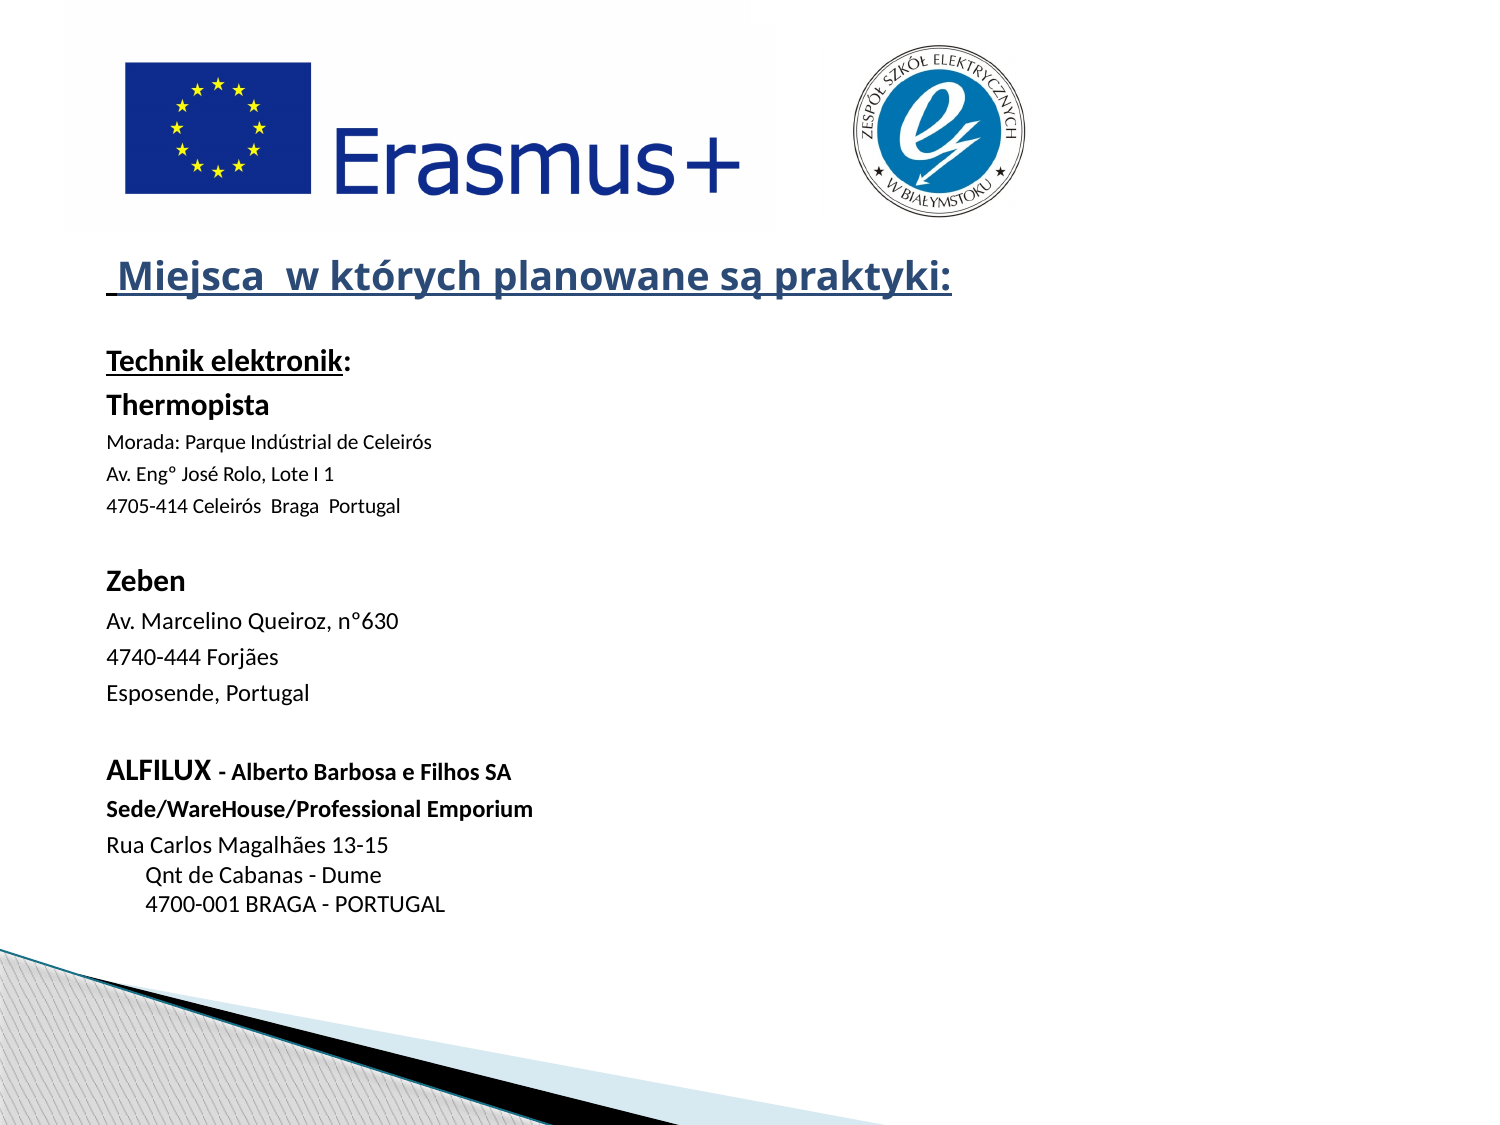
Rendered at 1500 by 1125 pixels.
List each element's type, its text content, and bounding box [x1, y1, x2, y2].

list Miejsca w których planowane są praktyki: Technik elektronik: Thermopista Morada: Parque Indústrial de Celeirós Av. Engº José Rolo, Lote I 1 4705-414 Celeirós Braga Portugal Zeben Av. Marcelino Queiroz, nº630 4740-444 Forjães Esposende, Portugal ALFILUX - Alberto Barbosa e Filhos SA Sede/WareHouse/Professional Emporium Rua Carlos Magalhães 13-15 Qnt de Cabanas - Dume 4700-001 BRAGA - PORTUGAL [75, 243, 1425, 1047]
picture [820, 42, 1058, 221]
title Miejsca [781, 45, 1425, 233]
picture [64, 0, 776, 232]
